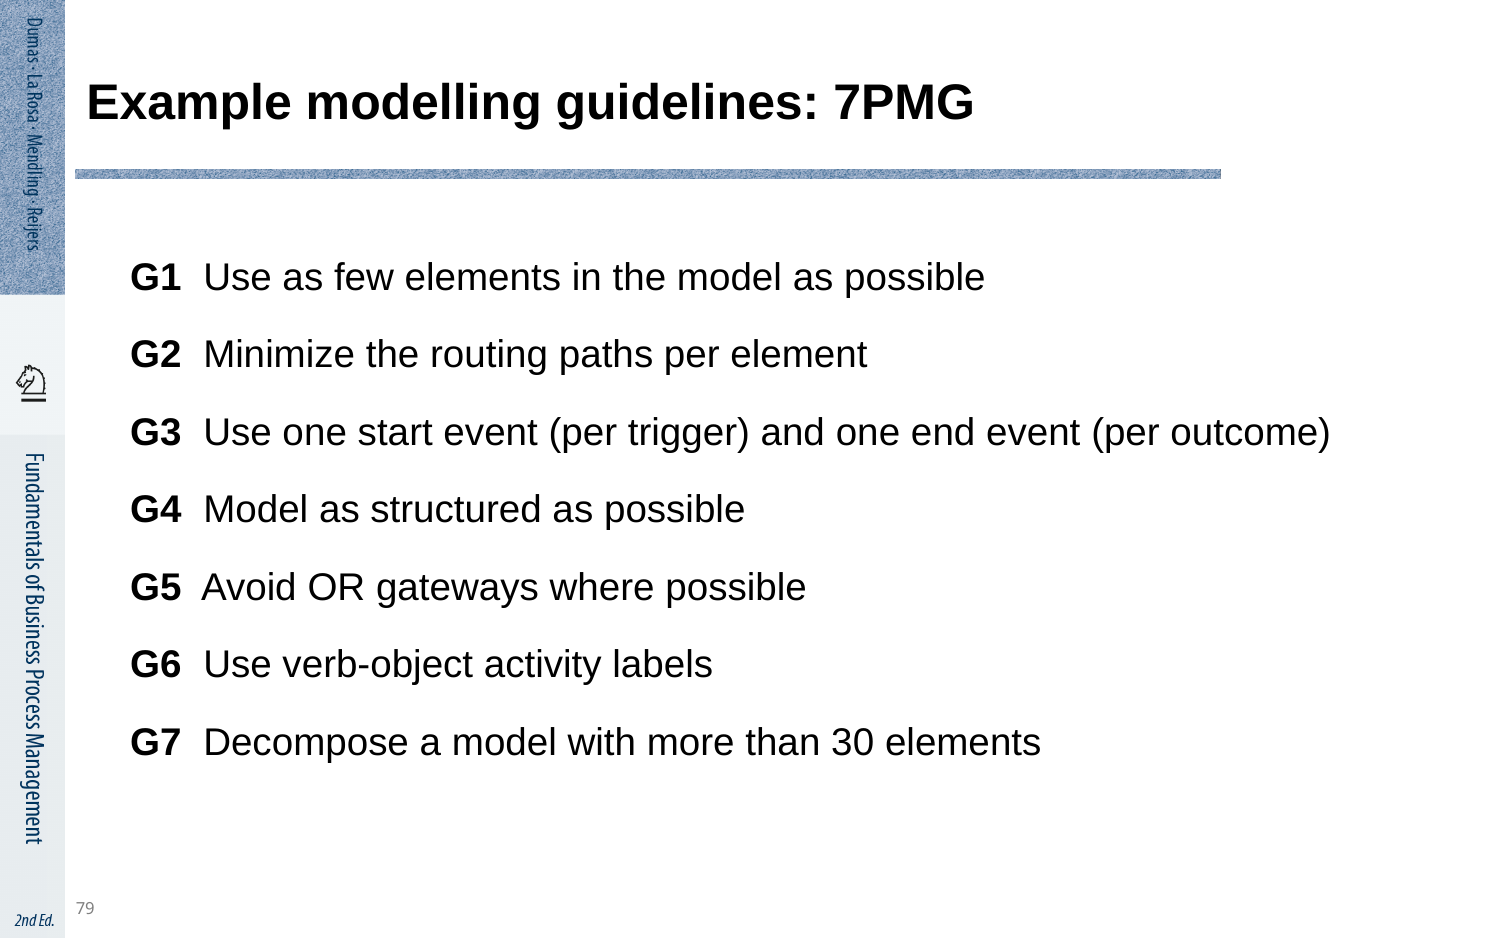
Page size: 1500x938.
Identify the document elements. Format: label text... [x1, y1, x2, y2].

title Example modelling guidelines: 7PMG [86, 45, 1253, 154]
picture [75, 169, 1221, 179]
picture [0, 0, 65, 938]
slide_number 79 [75, 887, 223, 931]
list G1 Use as few elements in the model as possible G2 Minimize the routing paths per element G3 Use one start event (per trigger) and one end event (per outcome) G4 Model as structured as possible G5 Avoid OR gateways where possible G6 Use verb-object activity labels G7 Decompose a model with more than 30 elements [86, 221, 1399, 881]
